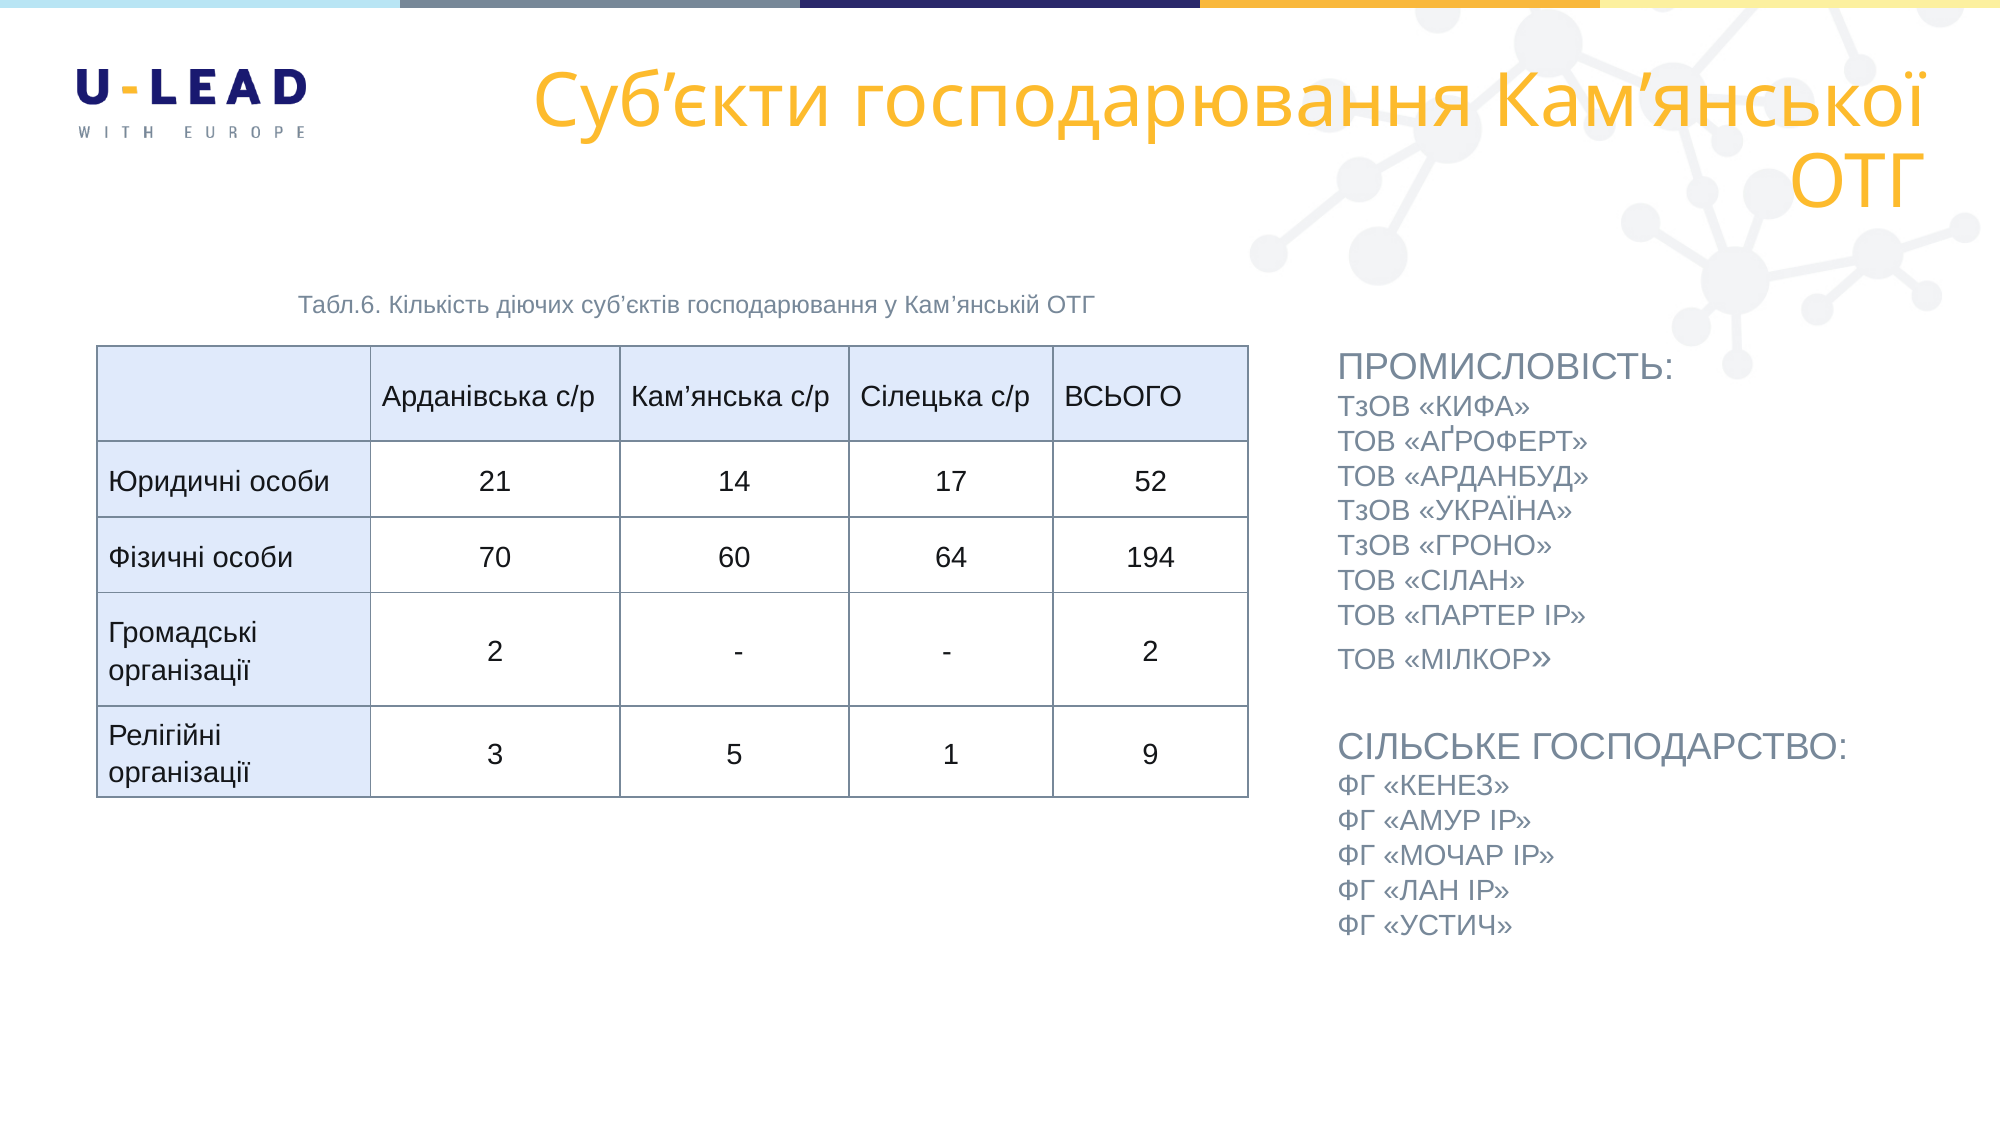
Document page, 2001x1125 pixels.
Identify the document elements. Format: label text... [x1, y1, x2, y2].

table_cell Релігійні організації [98, 707, 370, 796]
text_box Табл.6. Кількість діючих суб’єктів господарювання у Кам’янській ОТГ [222, 281, 1110, 327]
table_cell 3 [371, 707, 619, 796]
table_header Арданівська с/р [371, 347, 619, 440]
table_cell 194 [1054, 518, 1247, 592]
table_cell 70 [371, 518, 619, 592]
table_cell 17 [850, 442, 1052, 516]
table_cell 5 [621, 707, 848, 796]
title Суб’єкти господарювання Кам’янської ОТГ [496, 54, 1941, 203]
table_cell 14 [621, 442, 848, 516]
table_header [98, 347, 370, 440]
table_cell Фізичні особи [98, 518, 370, 592]
table_cell 52 [1054, 442, 1247, 516]
table_cell Юридичні особи [98, 442, 370, 516]
table_header Кам’янська с/р [621, 347, 848, 440]
table_header Сілецька с/р [850, 347, 1052, 440]
table_cell - [850, 593, 1052, 705]
table_cell 2 [371, 593, 619, 705]
table_cell - [621, 593, 848, 705]
table_cell Громадські організації [98, 593, 370, 705]
table_cell 60 [621, 518, 848, 592]
table_cell 9 [1054, 707, 1247, 796]
picture [0, 0, 2000, 494]
table_cell 1 [850, 707, 1052, 796]
text_box ПРОМИСЛОВІСТЬ: ТзОВ «КИФА» ТОВ «АҐРОФЕРТ» ТОВ «АРДАНБУД» ТзОВ «УКРАЇНА» ТзОВ «ГРОНО» ТОВ «СІЛАН» ТОВ «ПАРТЕР ІР» ТОВ «МІЛКОР» СІЛЬСЬКЕ ГОСПОДАРСТВО: ФГ «КЕНЕЗ» ФГ «АМУР ІР» ФГ «МОЧАР ІР» ФГ «ЛАН ІР» ФГ «УСТИЧ» [1322, 334, 1953, 949]
table_cell 64 [850, 518, 1052, 592]
table_cell 2 [1054, 593, 1247, 705]
table_cell 21 [371, 442, 619, 516]
picture [77, 69, 306, 138]
table_header ВСЬОГО [1054, 347, 1247, 440]
